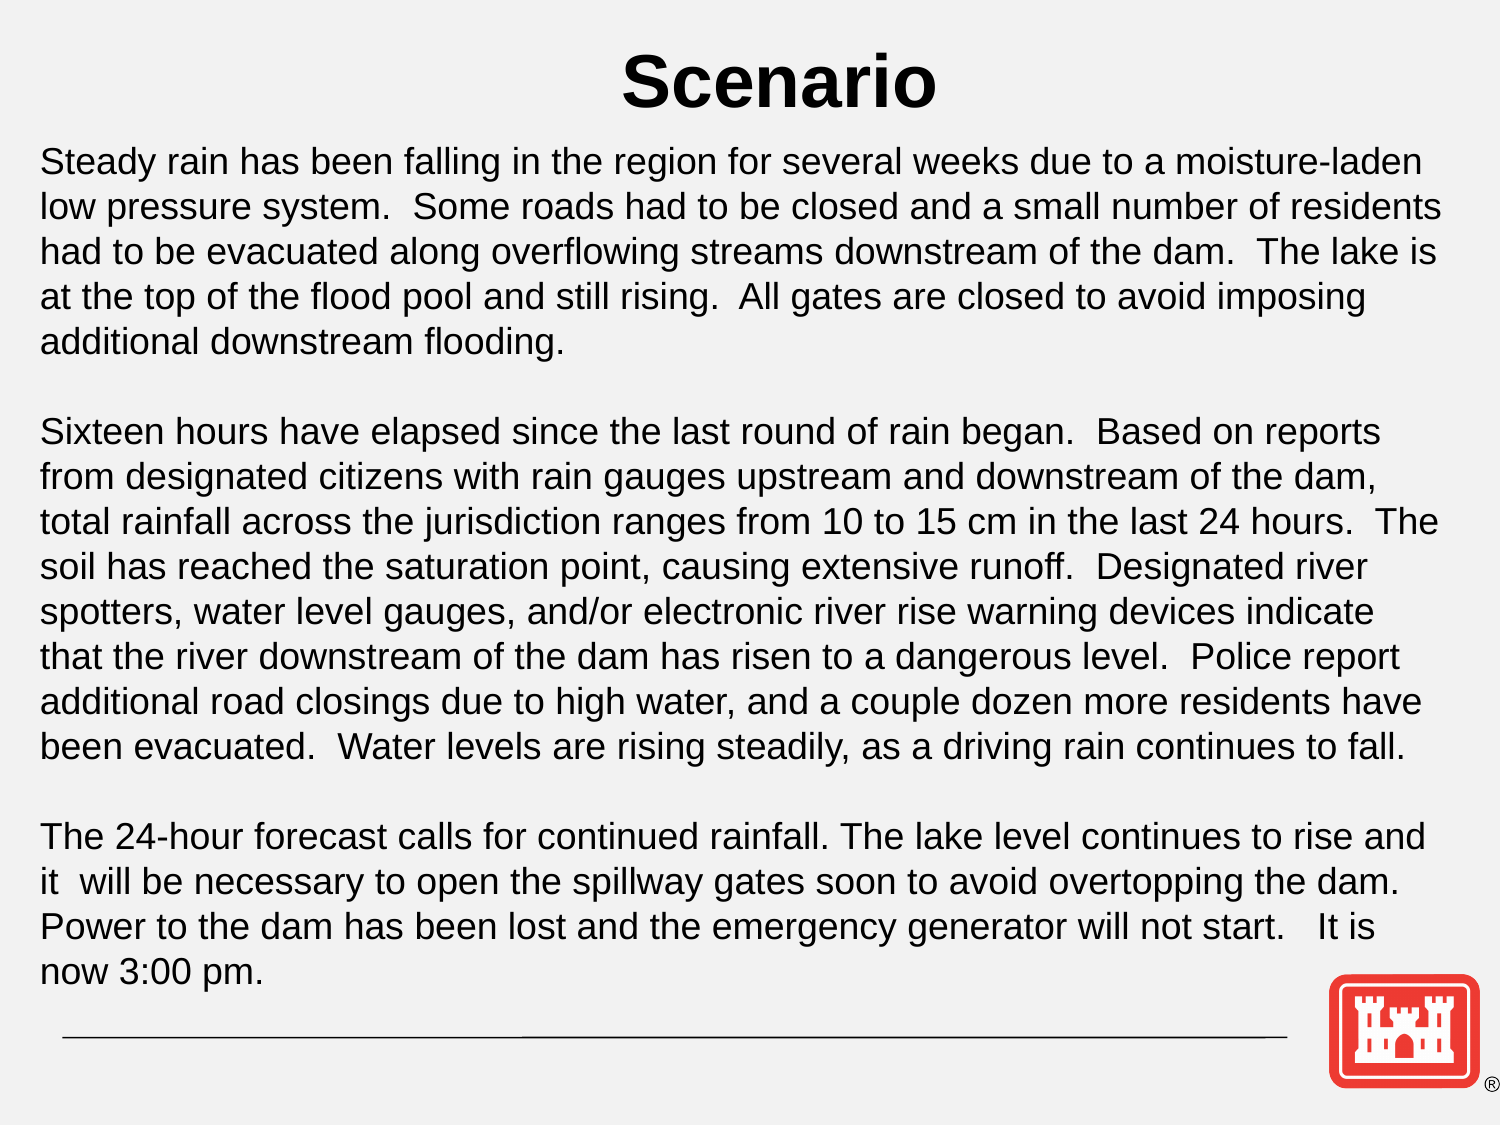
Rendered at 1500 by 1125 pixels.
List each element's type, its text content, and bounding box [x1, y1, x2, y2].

text_box Steady rain has been falling in the region for several weeks due to a moisture-laden low pressure system. Some roads had to be closed and a small number of residents had to be evacuated along overflowing streams downstream of the dam. The lake is at the top of the flood pool and still rising. All gates are closed to avoid imposing additional downstream flooding. Sixteen hours have elapsed since the last round of rain began. Based on reports from designated citizens with rain gauges upstream and downstream of the dam, total rainfall across the jurisdiction ranges from 10 to 15 cm in the last 24 hours. The soil has reached the saturation point, causing extensive runoff. Designated river spotters, water level gauges, and/or electronic river rise warning devices indicate that the river downstream of the dam has risen to a dangerous level. Police report additional road closings due to high water, and a couple dozen more residents have been evacuated. Water levels are rising steadily, as a driving rain continues to fall. The 24-hour forecast calls for continued rainfall. The lake level continues to rise and it will be necessary to open the spillway gates soon to avoid overtopping the dam. Power to the dam has been lost and the emergency generator will not start. It is now 3:00 pm. [24, 129, 1463, 1000]
text_box Scenario [137, 24, 1423, 129]
picture [1329, 974, 1500, 1092]
